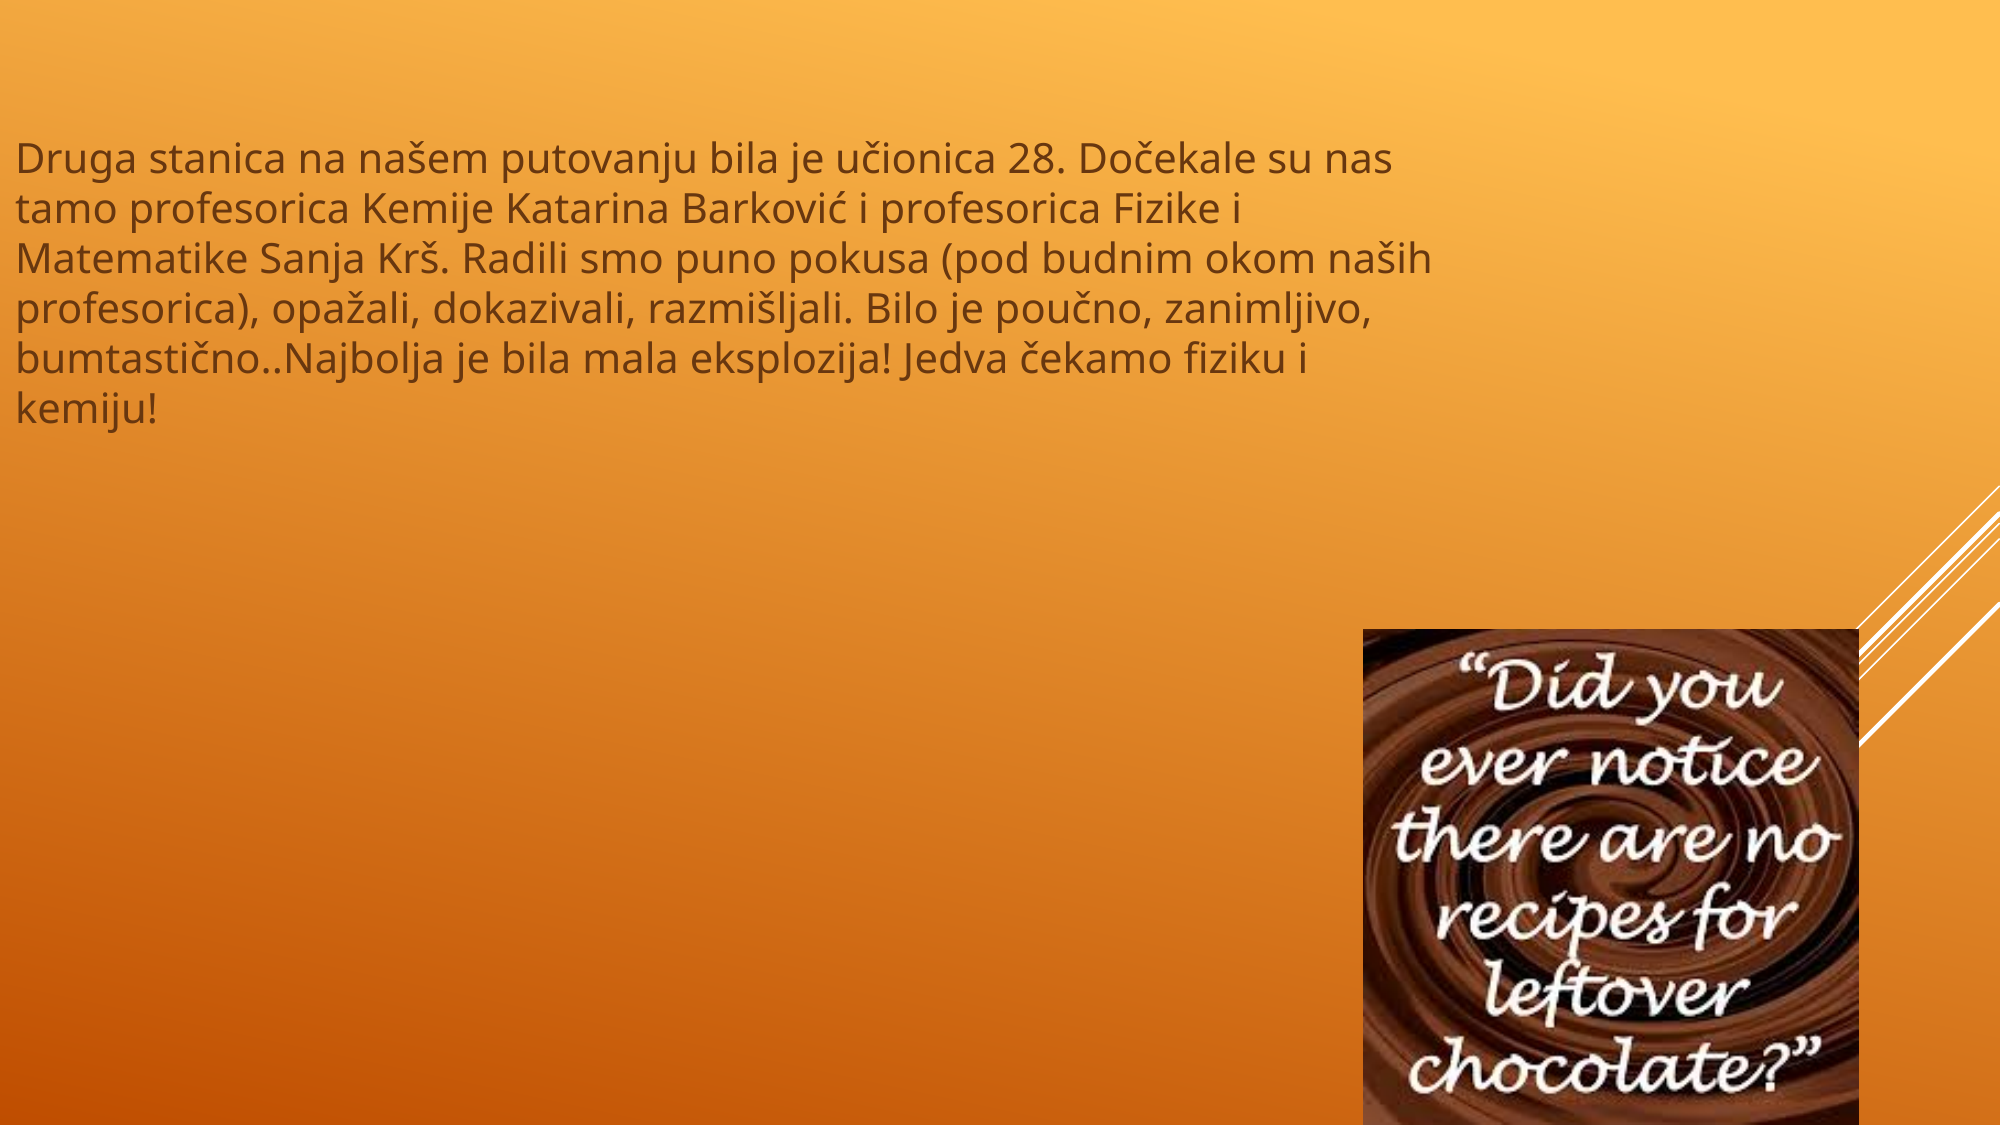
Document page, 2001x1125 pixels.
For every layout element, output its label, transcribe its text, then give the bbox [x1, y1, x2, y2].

list Druga stanica na našem putovanju bila je učionica 28. Dočekale su nas tamo profesorica Kemije Katarina Barković i profesorica Fizike i Matematike Sanja Krš. Radili smo puno pokusa (pod budnim okom naših profesorica), opažali, dokazivali, razmišljali. Bilo je poučno, zanimljivo, bumtastično..Najbolja je bila mala eksplozija! Jedva čekamo fiziku i kemiju! [0, 0, 1460, 579]
picture [1362, 629, 1859, 1125]
